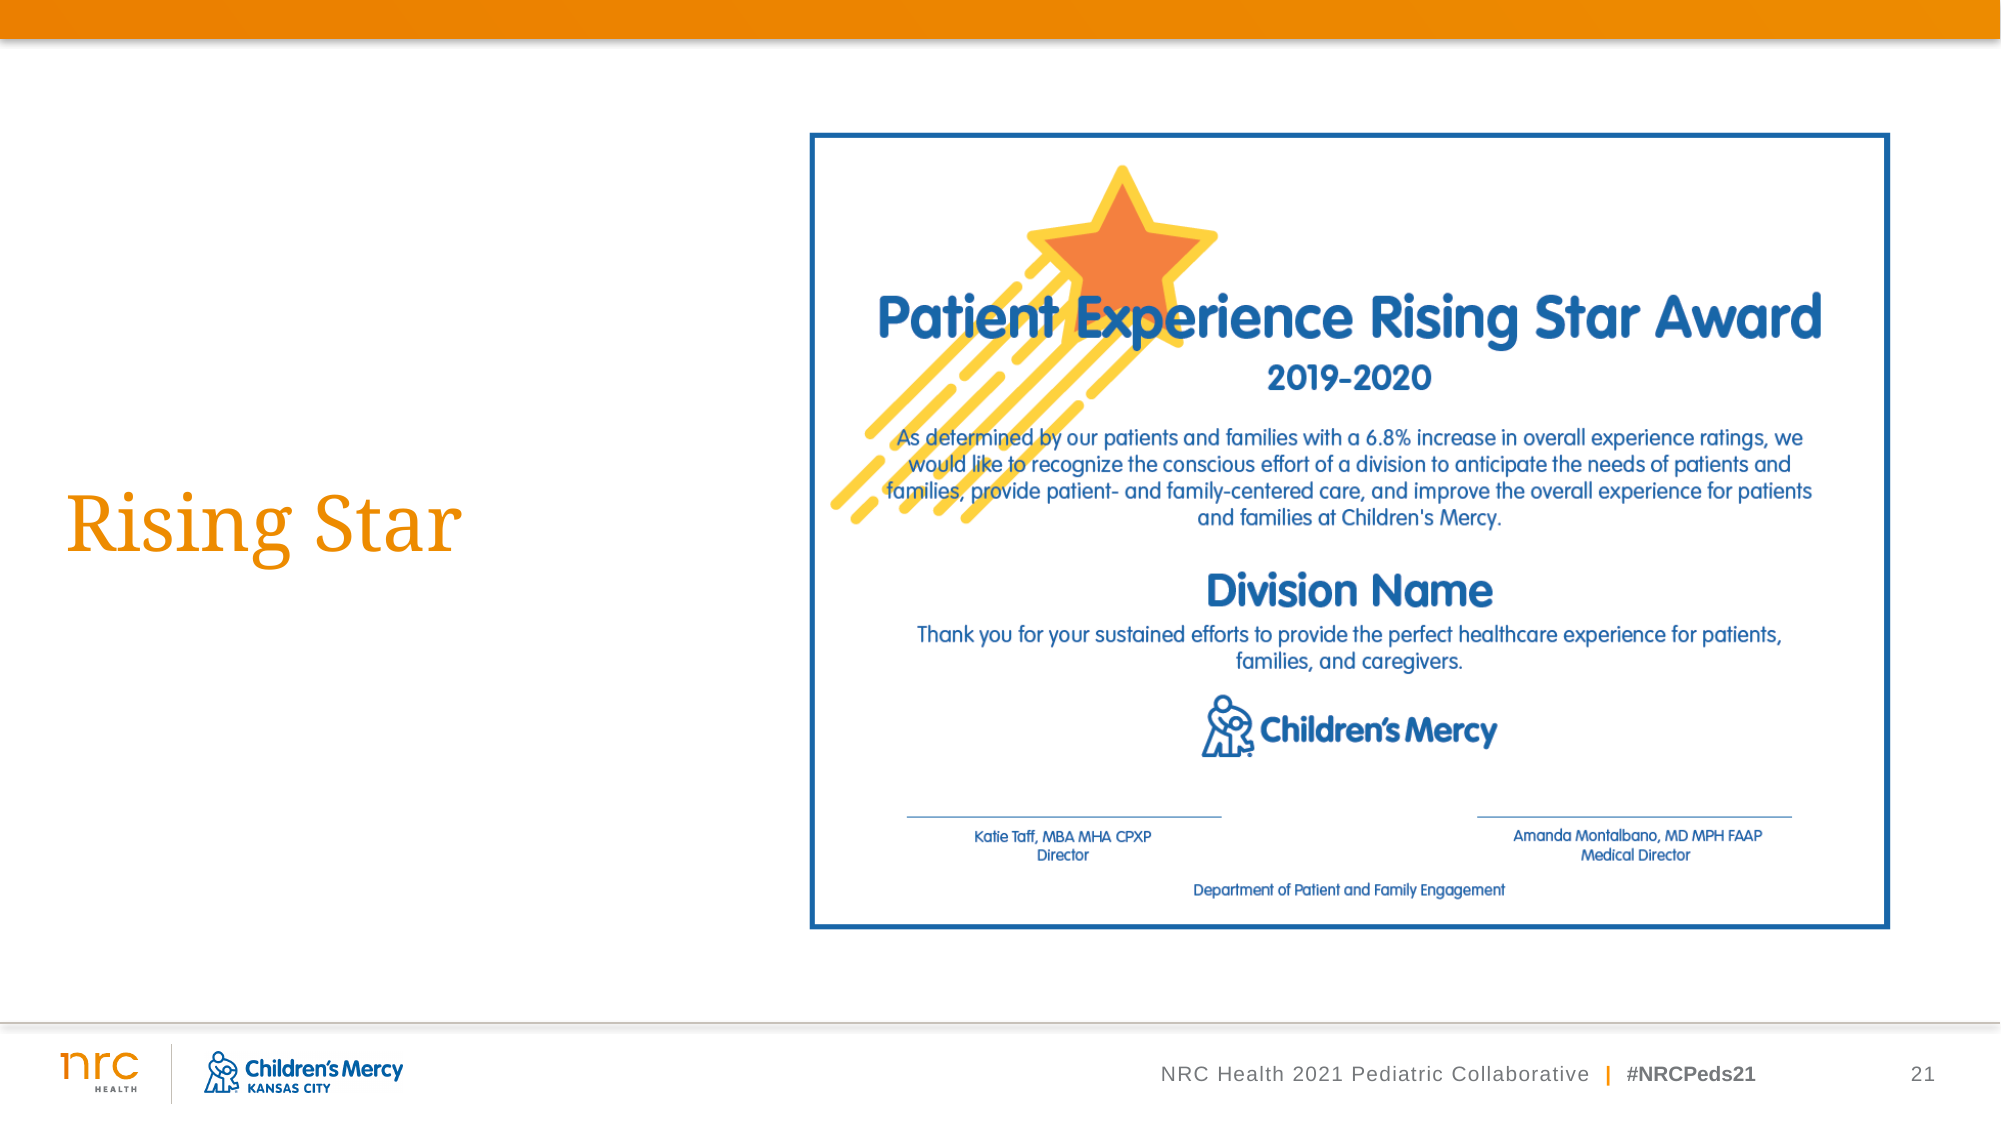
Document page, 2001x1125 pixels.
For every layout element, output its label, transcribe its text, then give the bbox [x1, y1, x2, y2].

list Rising Star [50, 100, 500, 963]
picture [204, 1051, 403, 1093]
picture [776, 102, 1927, 957]
